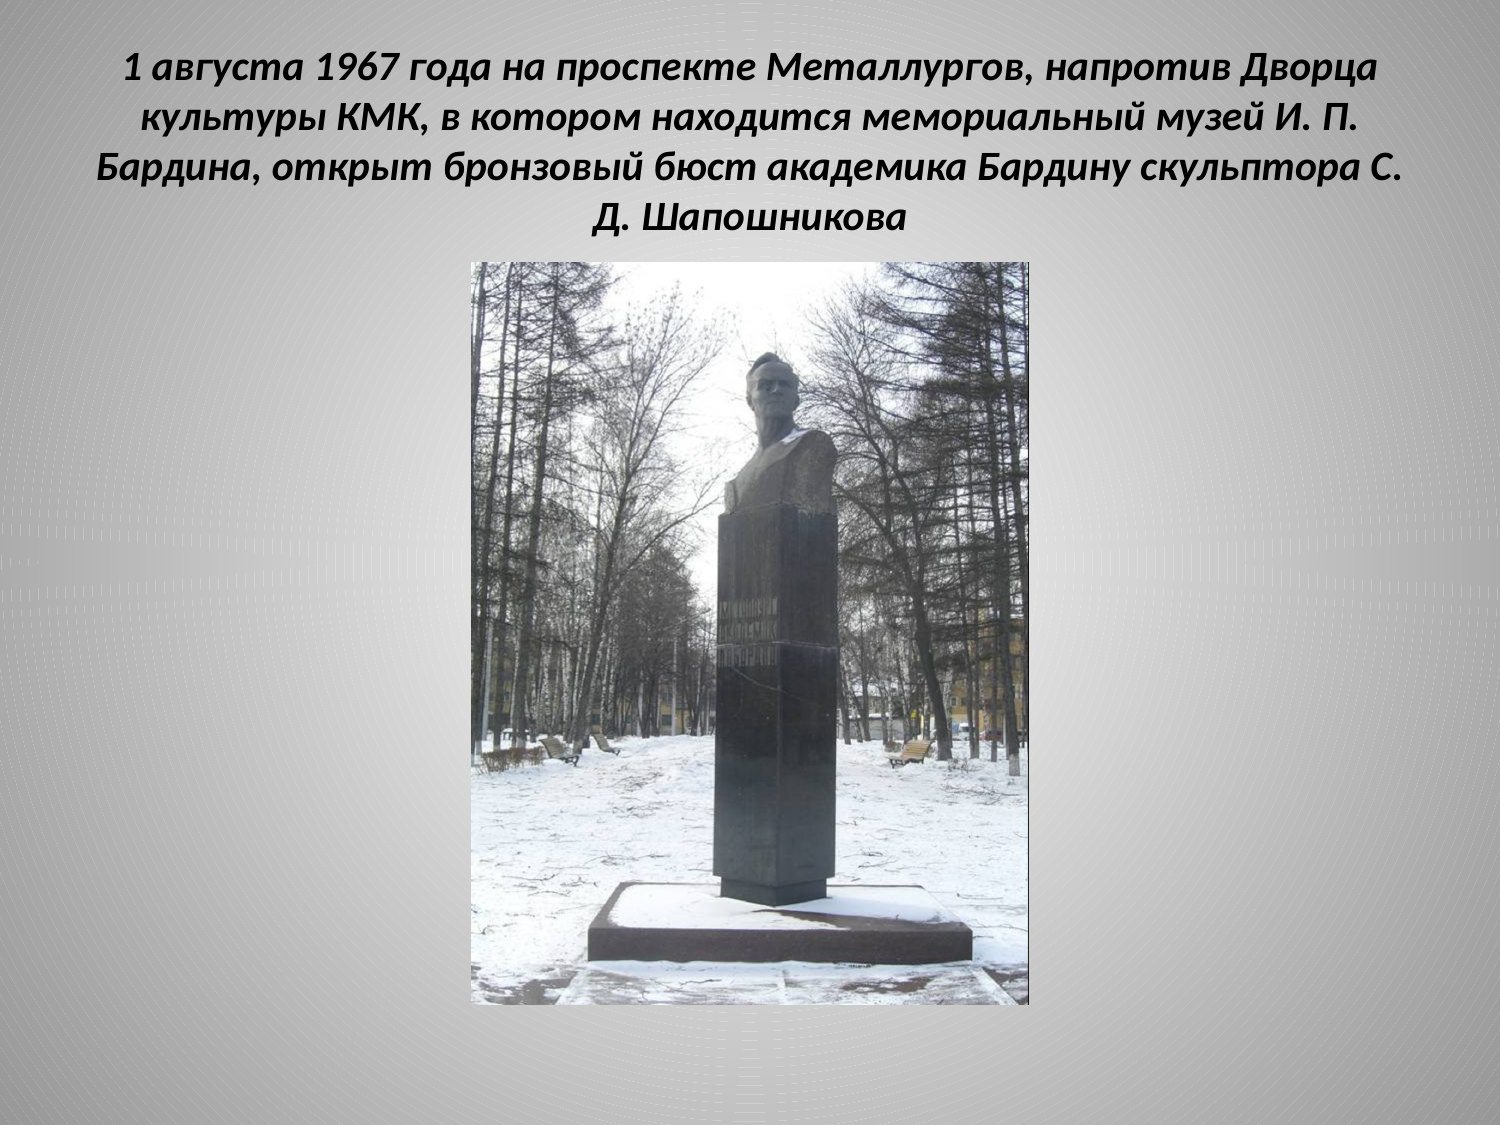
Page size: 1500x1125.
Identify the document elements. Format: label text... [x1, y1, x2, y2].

title 1 августа 1967 года на проспекте Металлургов, напротив Дворца культуры КМК, в котором находится мемориальный музей И. П. Бардина, открыт бронзовый бюст академика Бардину скульптора С. Д. Шапошникова [75, 45, 1425, 233]
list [470, 262, 1029, 1006]
